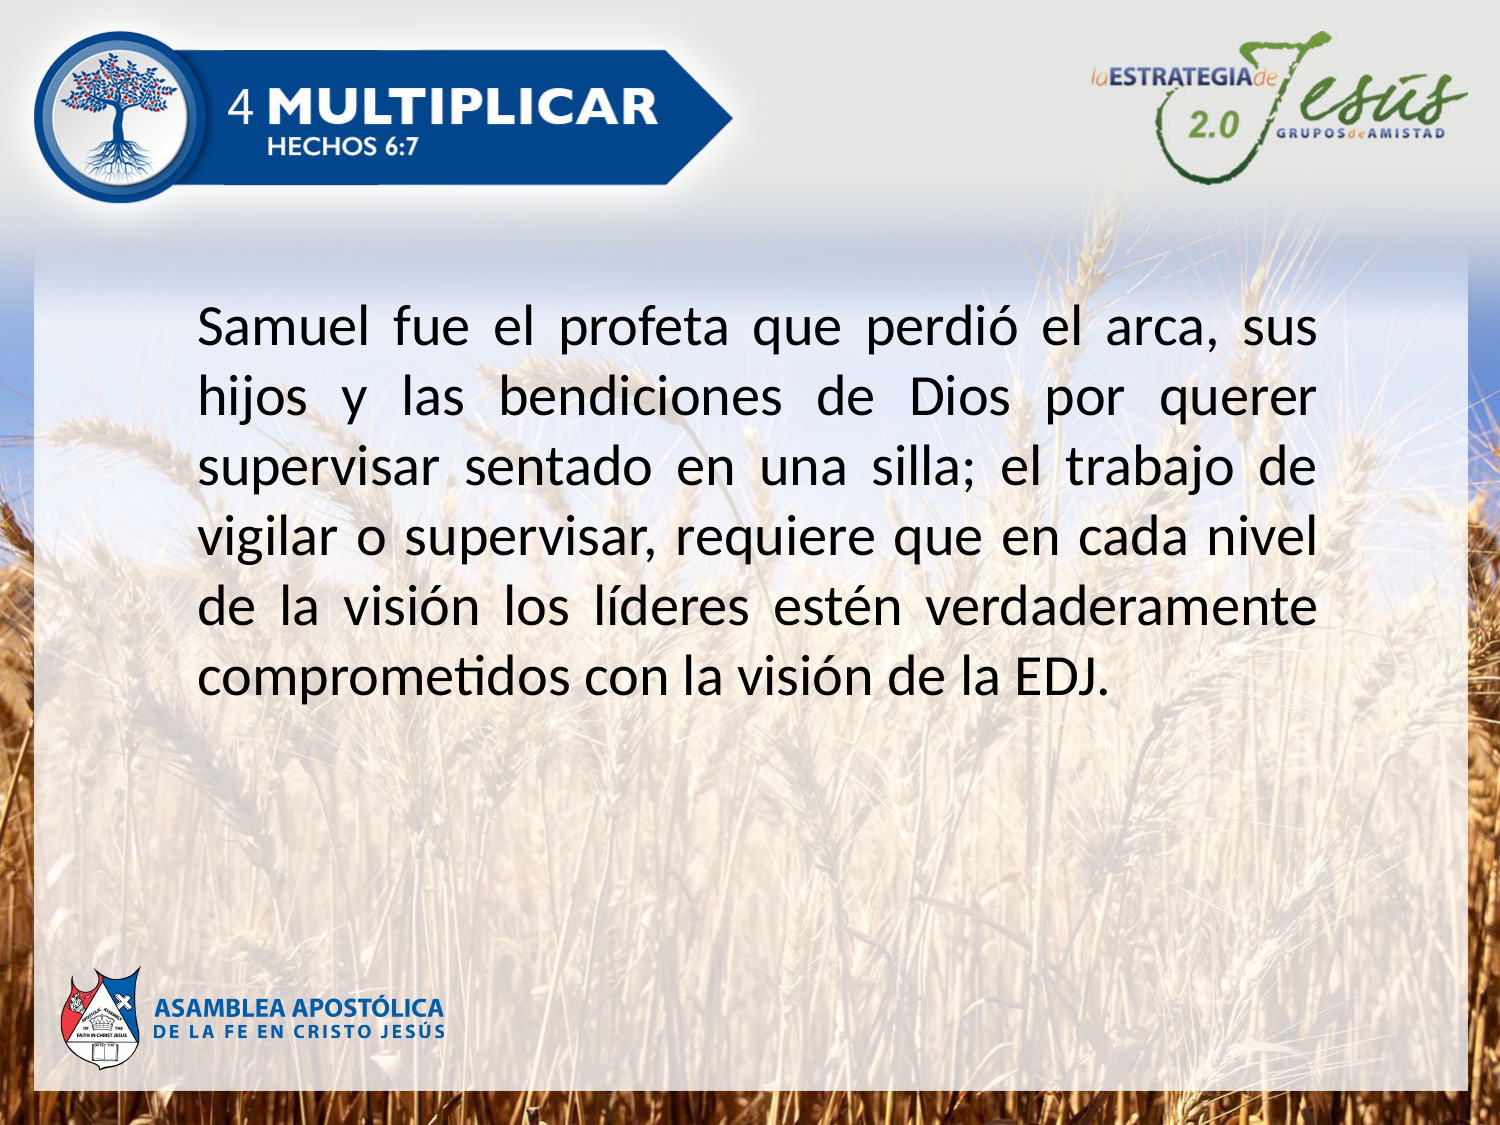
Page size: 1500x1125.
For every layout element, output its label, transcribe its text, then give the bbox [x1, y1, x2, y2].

text_box Samuel fue el profeta que perdió el arca, sus hijos y las bendiciones de Dios por querer supervisar sentado en una silla; el trabajo de vigilar o supervisar, requiere que en cada nivel de la visión los líderes estén verdaderamente comprometidos con la visión de la EDJ. [182, 280, 1334, 715]
picture [0, 0, 1500, 1125]
